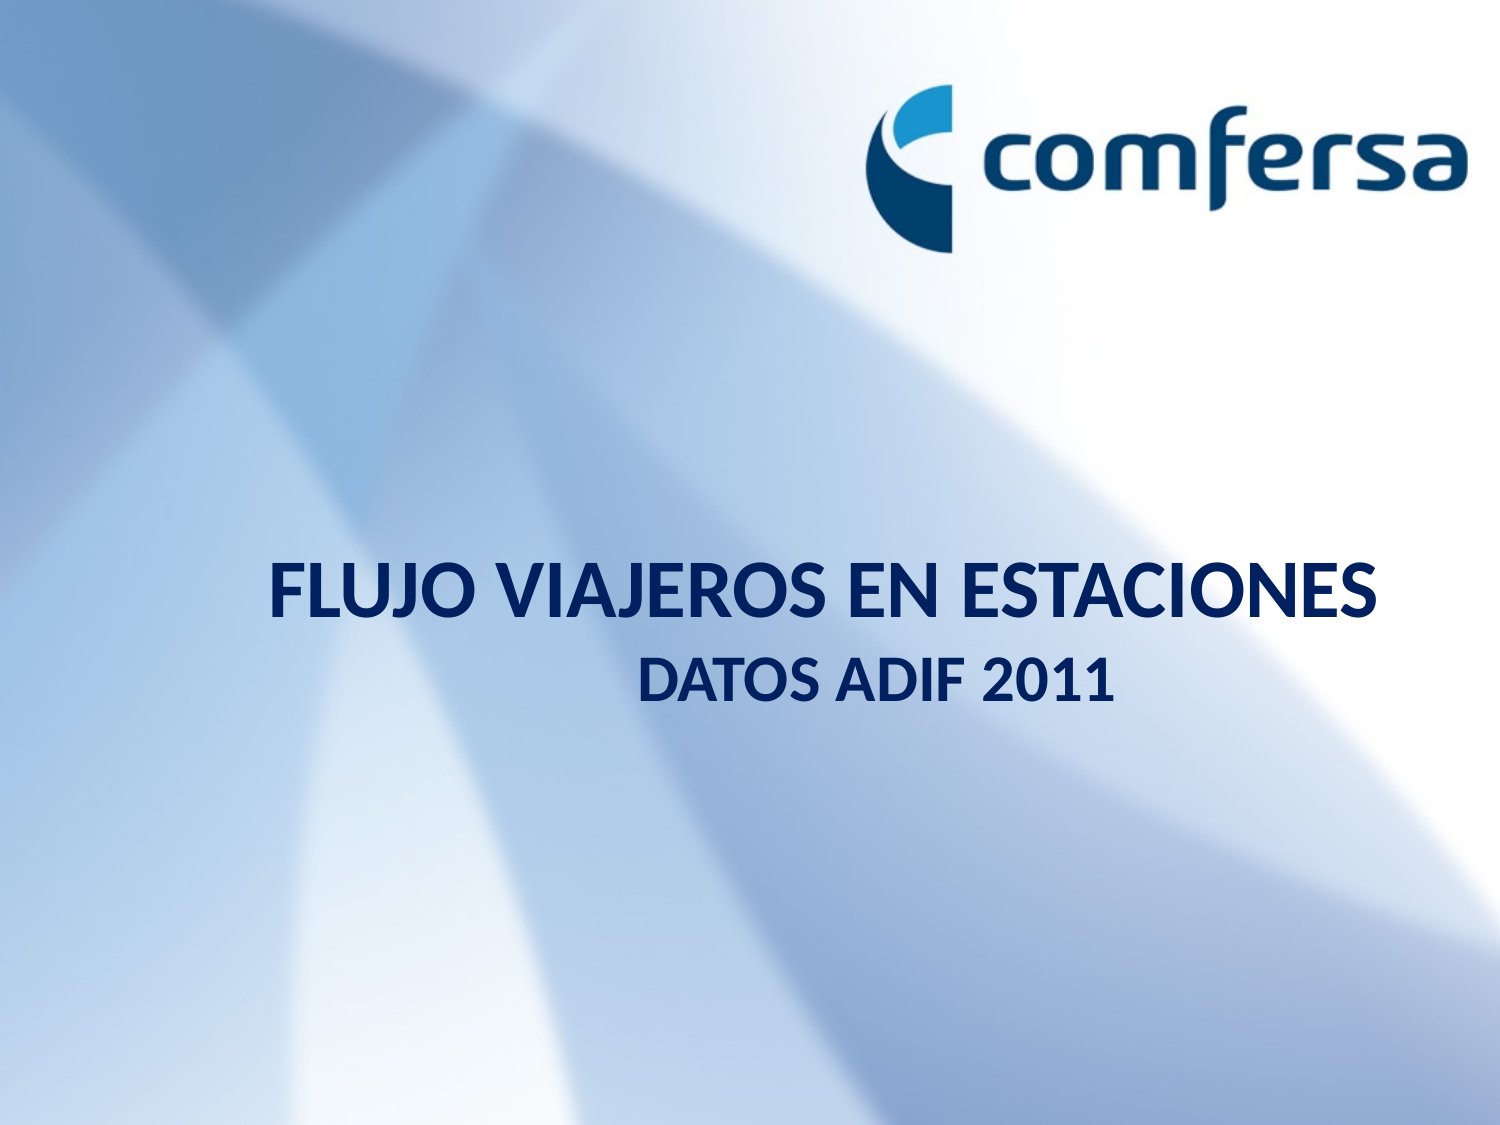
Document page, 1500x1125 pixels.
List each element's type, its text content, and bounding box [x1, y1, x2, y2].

picture [0, 0, 1500, 1125]
text_box FLUJO VIAJEROS EN ESTACIONES DATOS ADIF 2011 [253, 527, 1500, 722]
